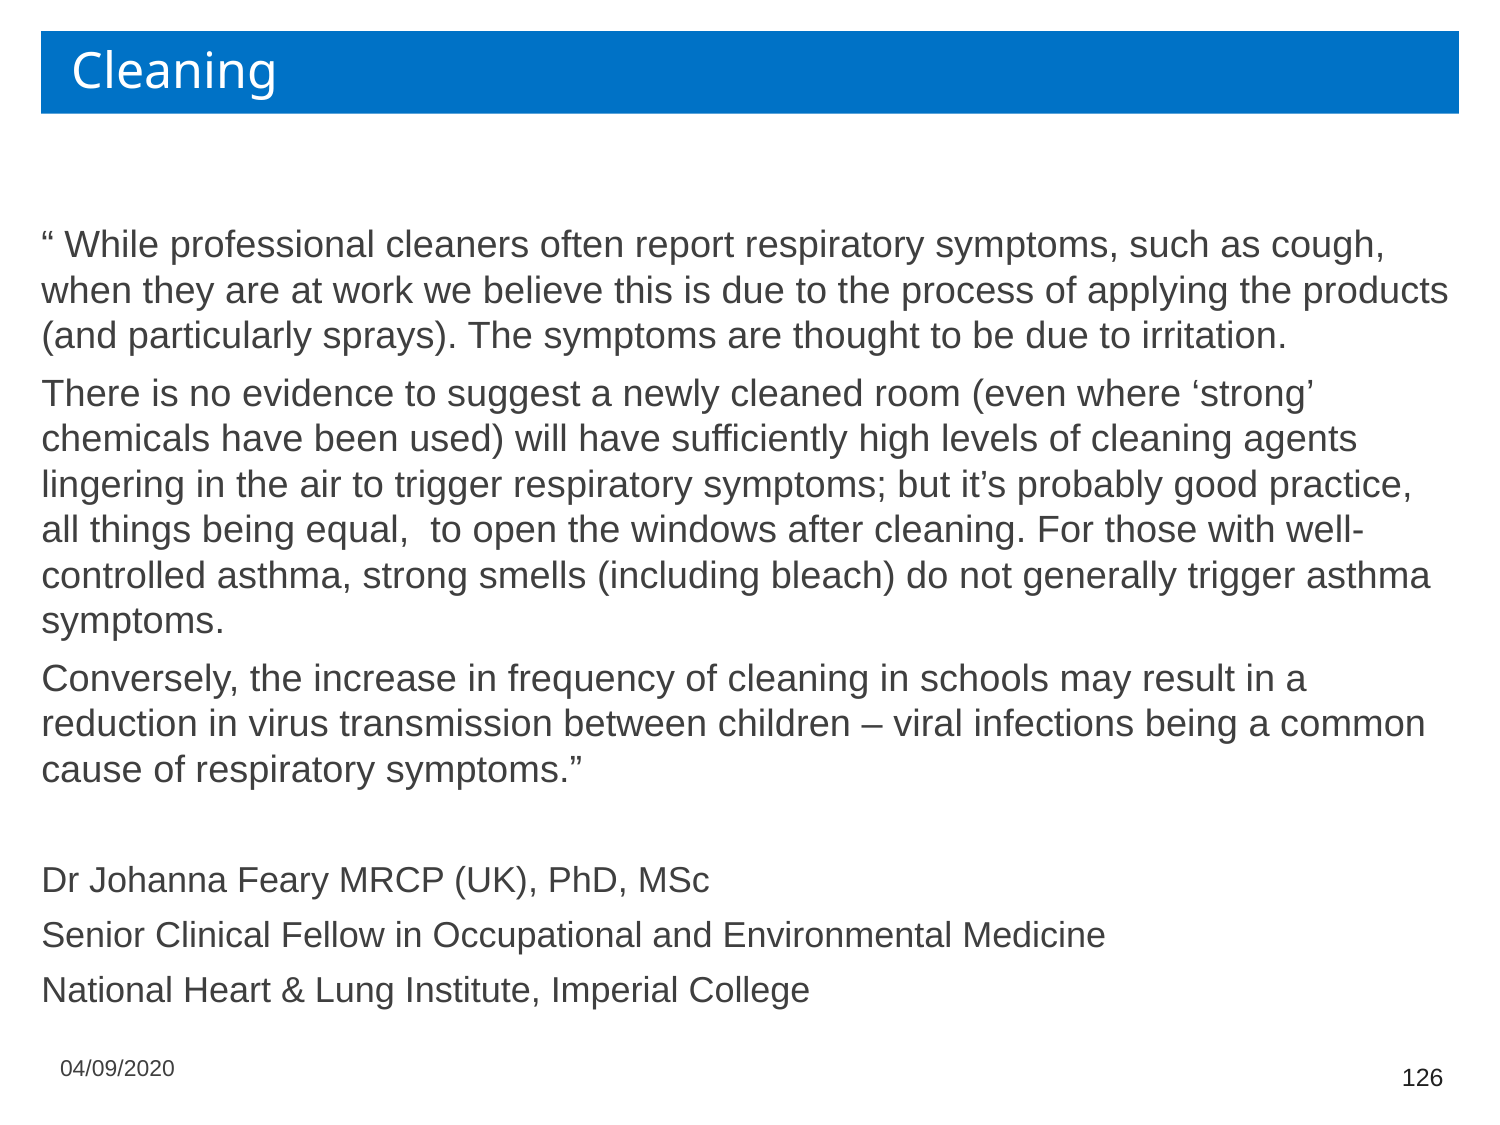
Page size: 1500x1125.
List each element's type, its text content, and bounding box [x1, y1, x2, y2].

title Cleaning [41, 31, 1459, 114]
list “ While professional cleaners often report respiratory symptoms, such as cough, when they are at work we believe this is due to the process of applying the products (and particularly sprays). The symptoms are thought to be due to irritation. There is no evidence to suggest a newly cleaned room (even where ‘strong’ chemicals have been used) will have sufficiently high levels of cleaning agents lingering in the air to trigger respiratory symptoms; but it’s probably good practice, all things being equal, to open the windows after cleaning. For those with well-controlled asthma, strong smells (including bleach) do not generally trigger asthma symptoms. Conversely, the increase in frequency of cleaning in schools may result in a reduction in virus transmission between children – viral infections being a common cause of respiratory symptoms.” Dr Johanna Feary MRCP (UK), PhD, MSc Senior Clinical Fellow in Occupational and Environmental Medicine National Heart & Lung Institute, Imperial College [41, 220, 1459, 1024]
slide_number 126 [1108, 1046, 1459, 1107]
text_box 04/09/2020 [45, 1046, 365, 1089]
